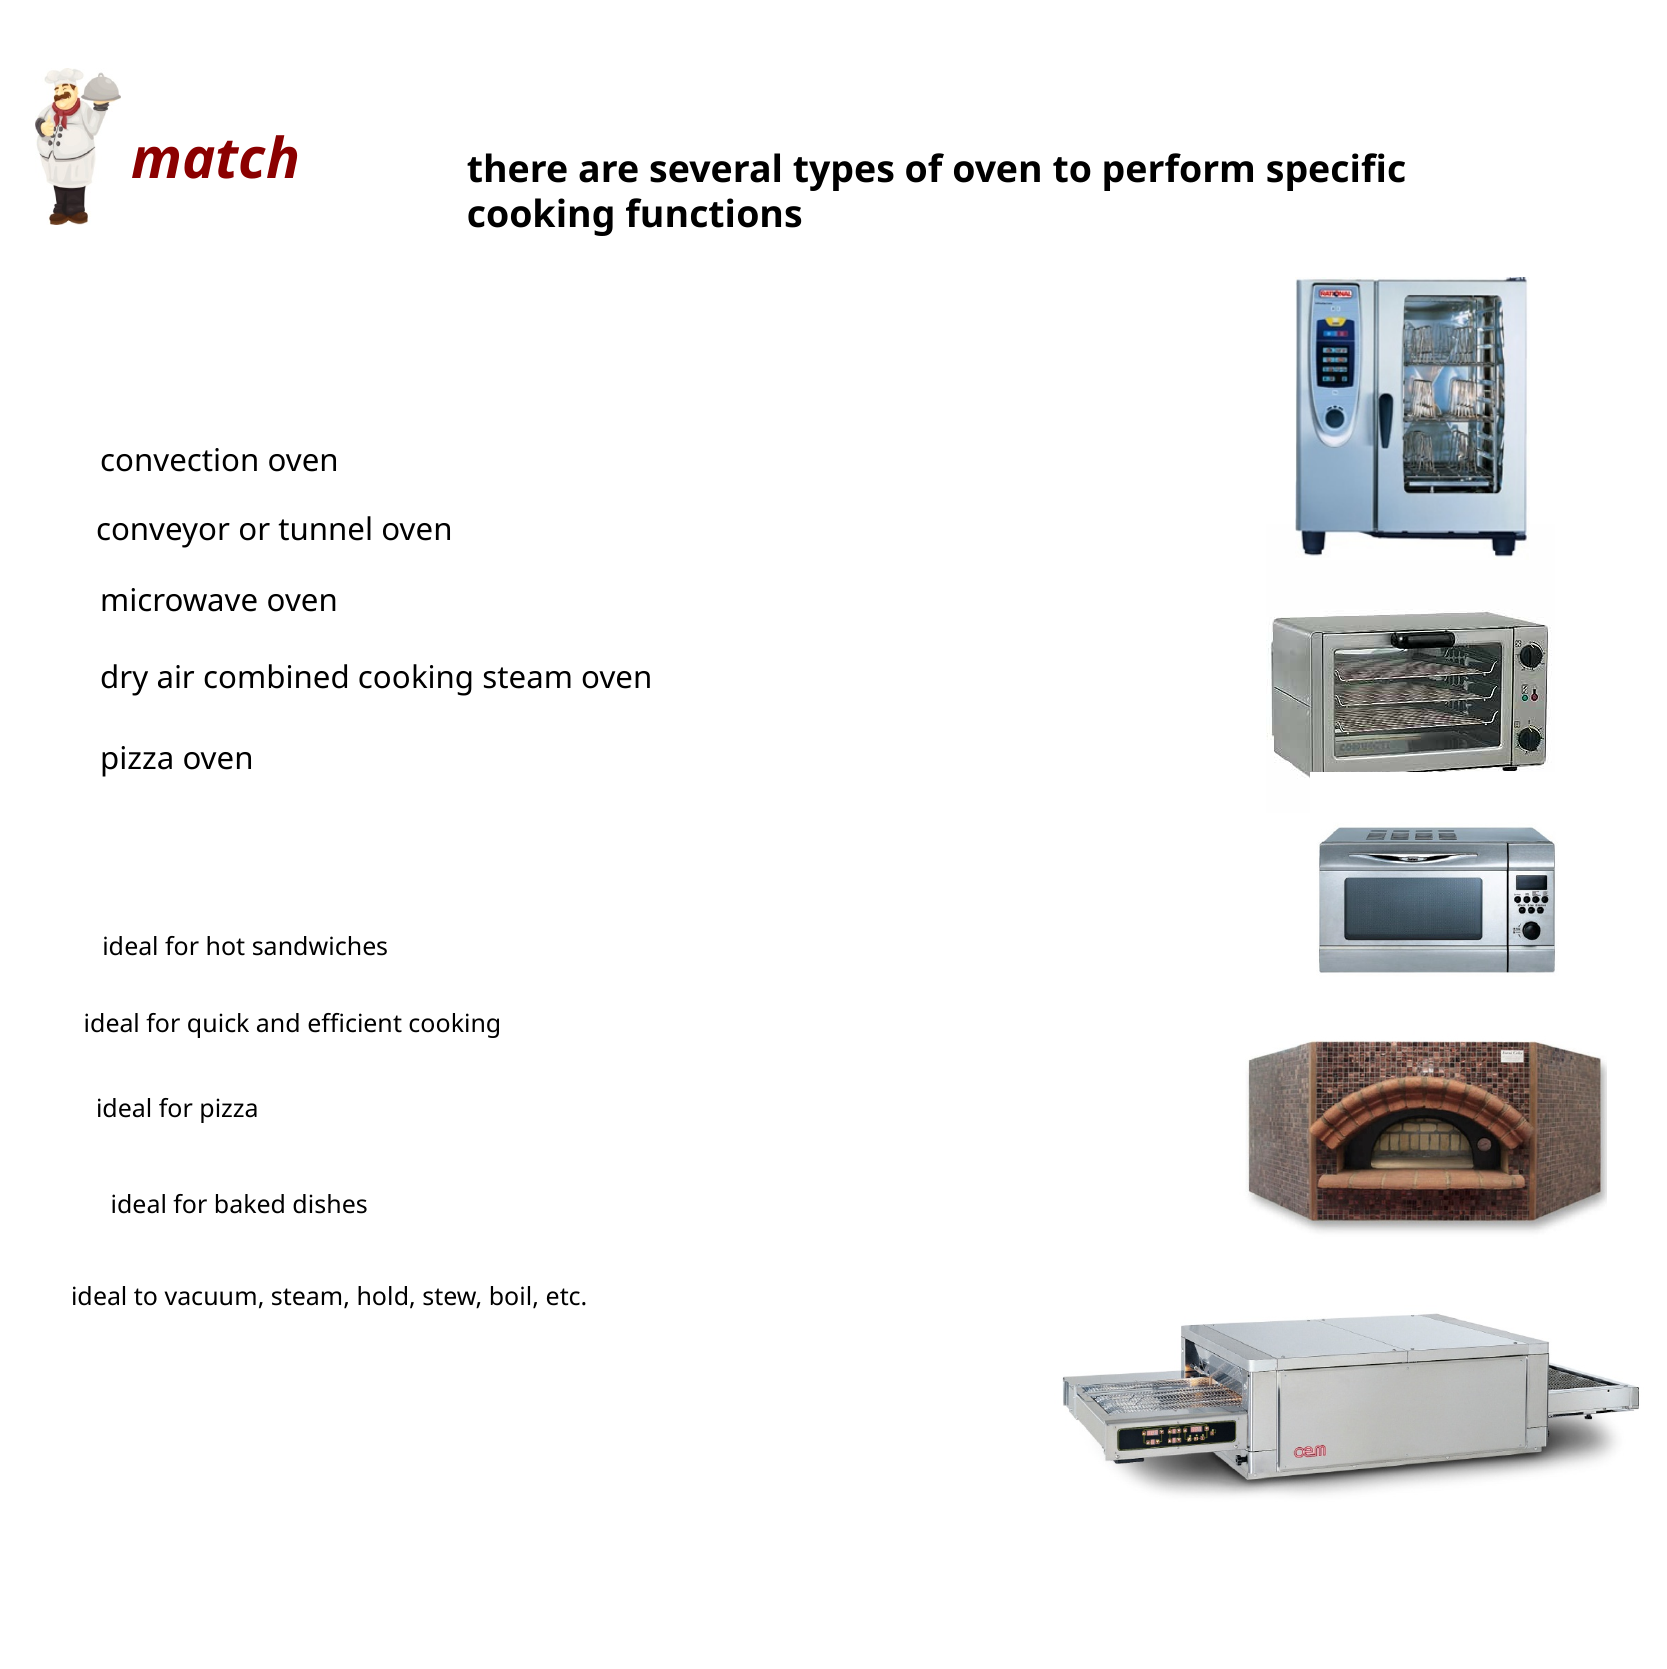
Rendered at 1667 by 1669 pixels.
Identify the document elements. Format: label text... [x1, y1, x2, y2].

text_box convection oven [85, 433, 446, 486]
text_box ideal for pizza [81, 1085, 321, 1131]
text_box ideal to vacuum, steam, hold, stew, boil, etc. [56, 1272, 796, 1318]
text_box match [126, 114, 385, 197]
picture [35, 68, 121, 225]
text_box ideal for baked dishes [95, 1181, 532, 1226]
picture [1239, 276, 1607, 1267]
text_box ideal for hot sandwiches [87, 922, 509, 968]
text_box conveyor or tunnel oven [81, 502, 588, 555]
text_box microwave oven [85, 572, 463, 625]
picture [1043, 1283, 1654, 1514]
text_box dry air combined cooking steam oven [85, 649, 811, 703]
text_box there are several types of oven to perform specific cooking functions [452, 137, 1509, 243]
text_box ideal for quick and efficient cooking [68, 999, 627, 1045]
text_box pizza oven [85, 731, 463, 784]
